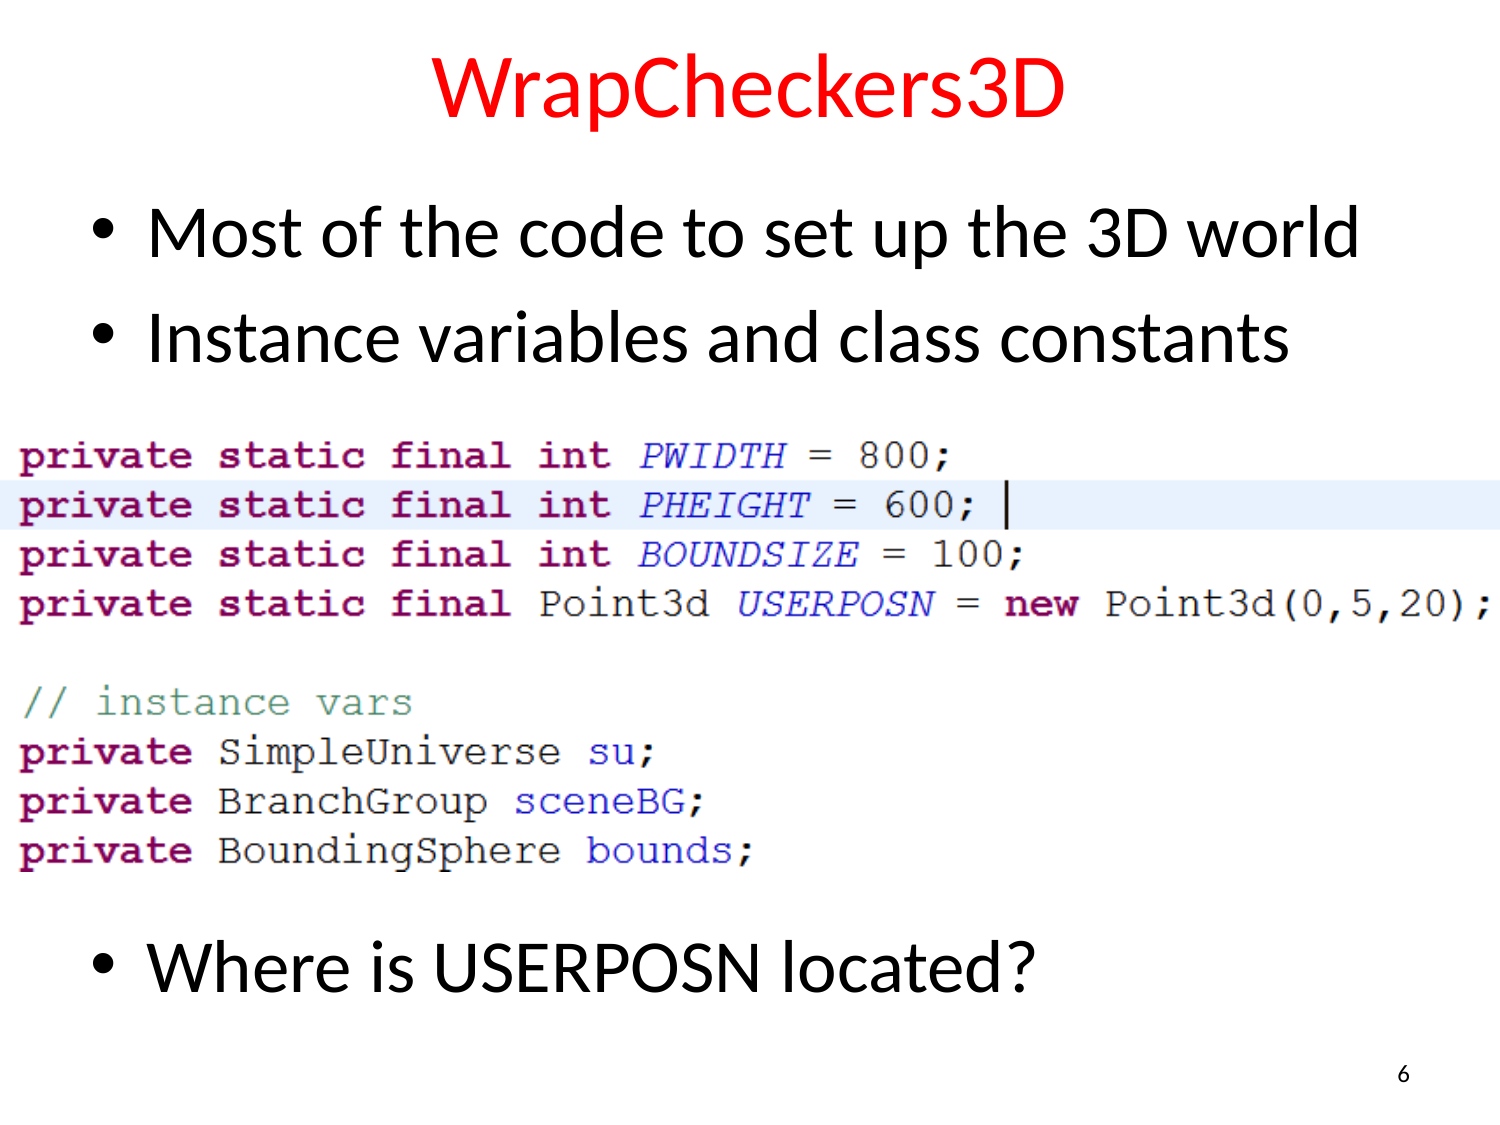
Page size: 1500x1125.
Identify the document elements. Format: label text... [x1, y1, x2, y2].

picture [0, 433, 1500, 872]
title WrapCheckers3D [75, 0, 1425, 174]
list Most of the code to set up the 3D world Instance variables and class constants Where is USERPOSN located? [75, 879, 1425, 1038]
list Most of the code to set up the 3D world Instance variables and class constants Where is USERPOSN located? [75, 174, 1425, 432]
slide_number 6 [1074, 1042, 1425, 1103]
